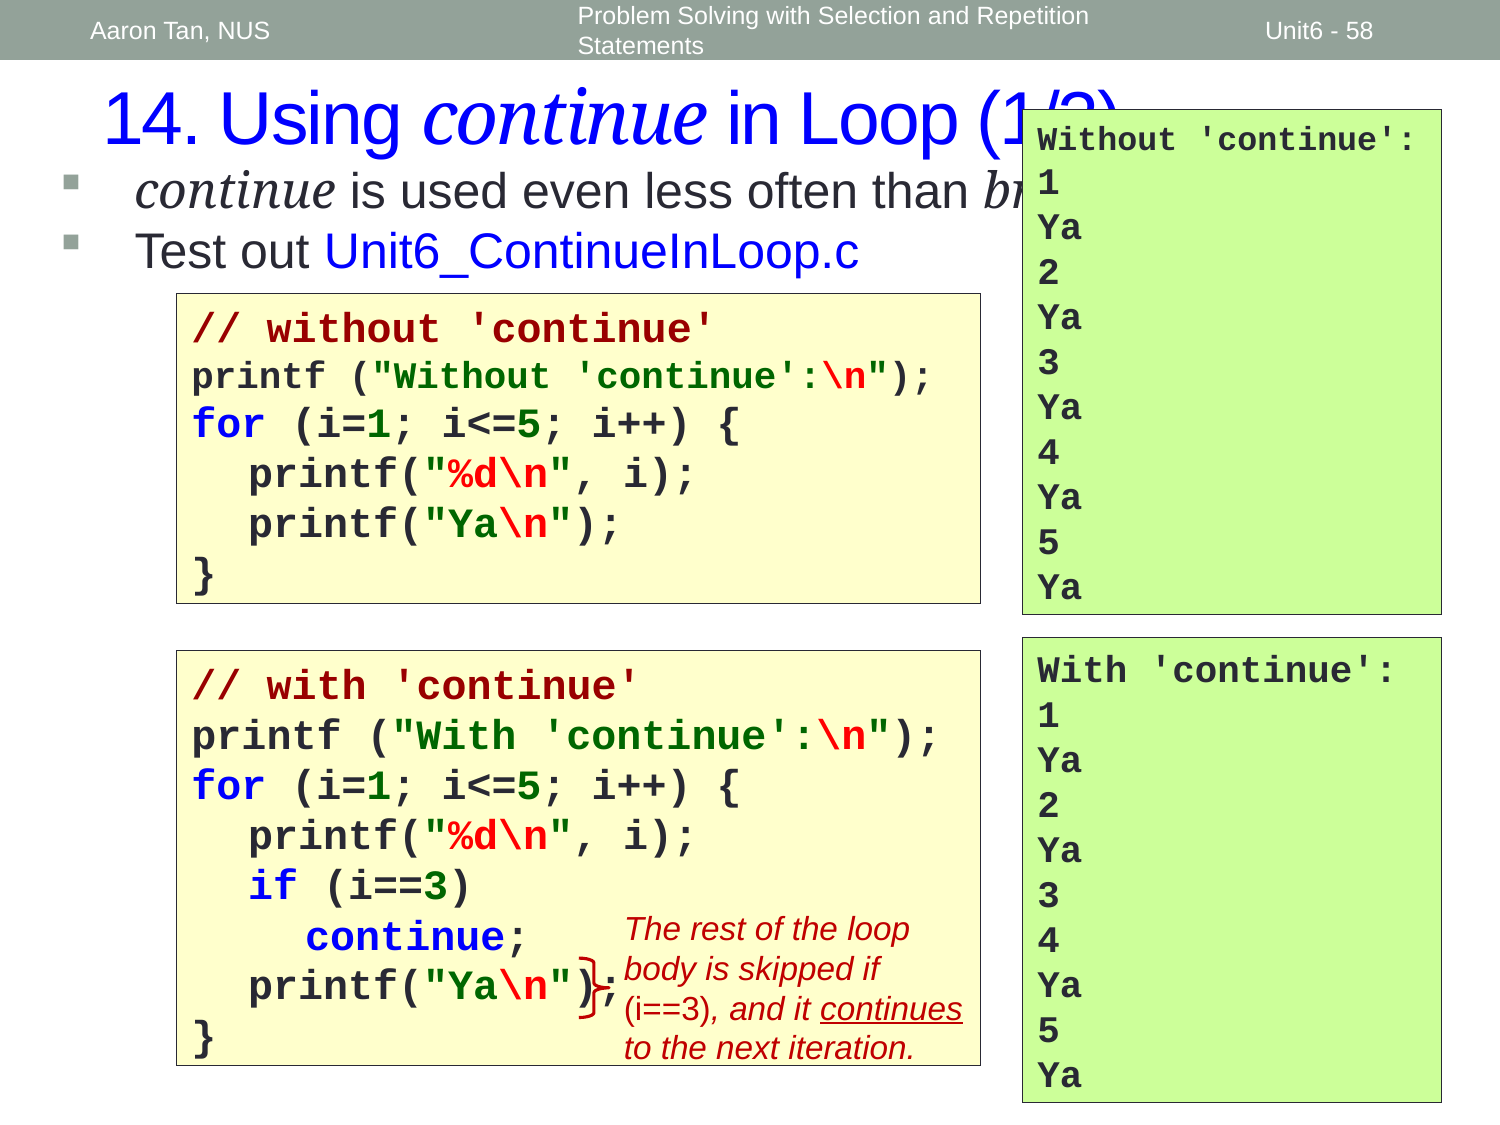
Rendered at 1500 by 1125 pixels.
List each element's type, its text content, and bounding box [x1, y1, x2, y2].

text_box // without 'continue' printf ("Without 'continue':\n"); for (i=1; i<=5; i++) { printf("%d\n", i); printf("Ya\n"); } [176, 293, 981, 604]
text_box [578, 899, 982, 1077]
text_box Without 'continue': 1 Ya 2 Ya 3 Ya 4 Ya 5 Ya [1022, 109, 1442, 615]
text_box 14. Using continue in Loop (1/2) [87, 62, 1463, 200]
text_box // with 'continue' printf ("With 'continue':\n"); for (i=1; i<=5; i++) { printf("%d\n", i); if (i==3) continue; printf("Ya\n"); } [176, 650, 981, 1066]
text_box With 'continue': 1 Ya 2 Ya 3 4 Ya 5 Ya [1022, 637, 1442, 1103]
text_box continue is used even less often than break Test out Unit6_ContinueInLoop.c [44, 151, 1022, 294]
slide_number Aaron Tan, NUS [75, 3, 550, 57]
footer Problem Solving with Selection and Repetition Statements [562, 3, 1238, 57]
slide_number Unit6 - 58 [1250, 3, 1425, 57]
